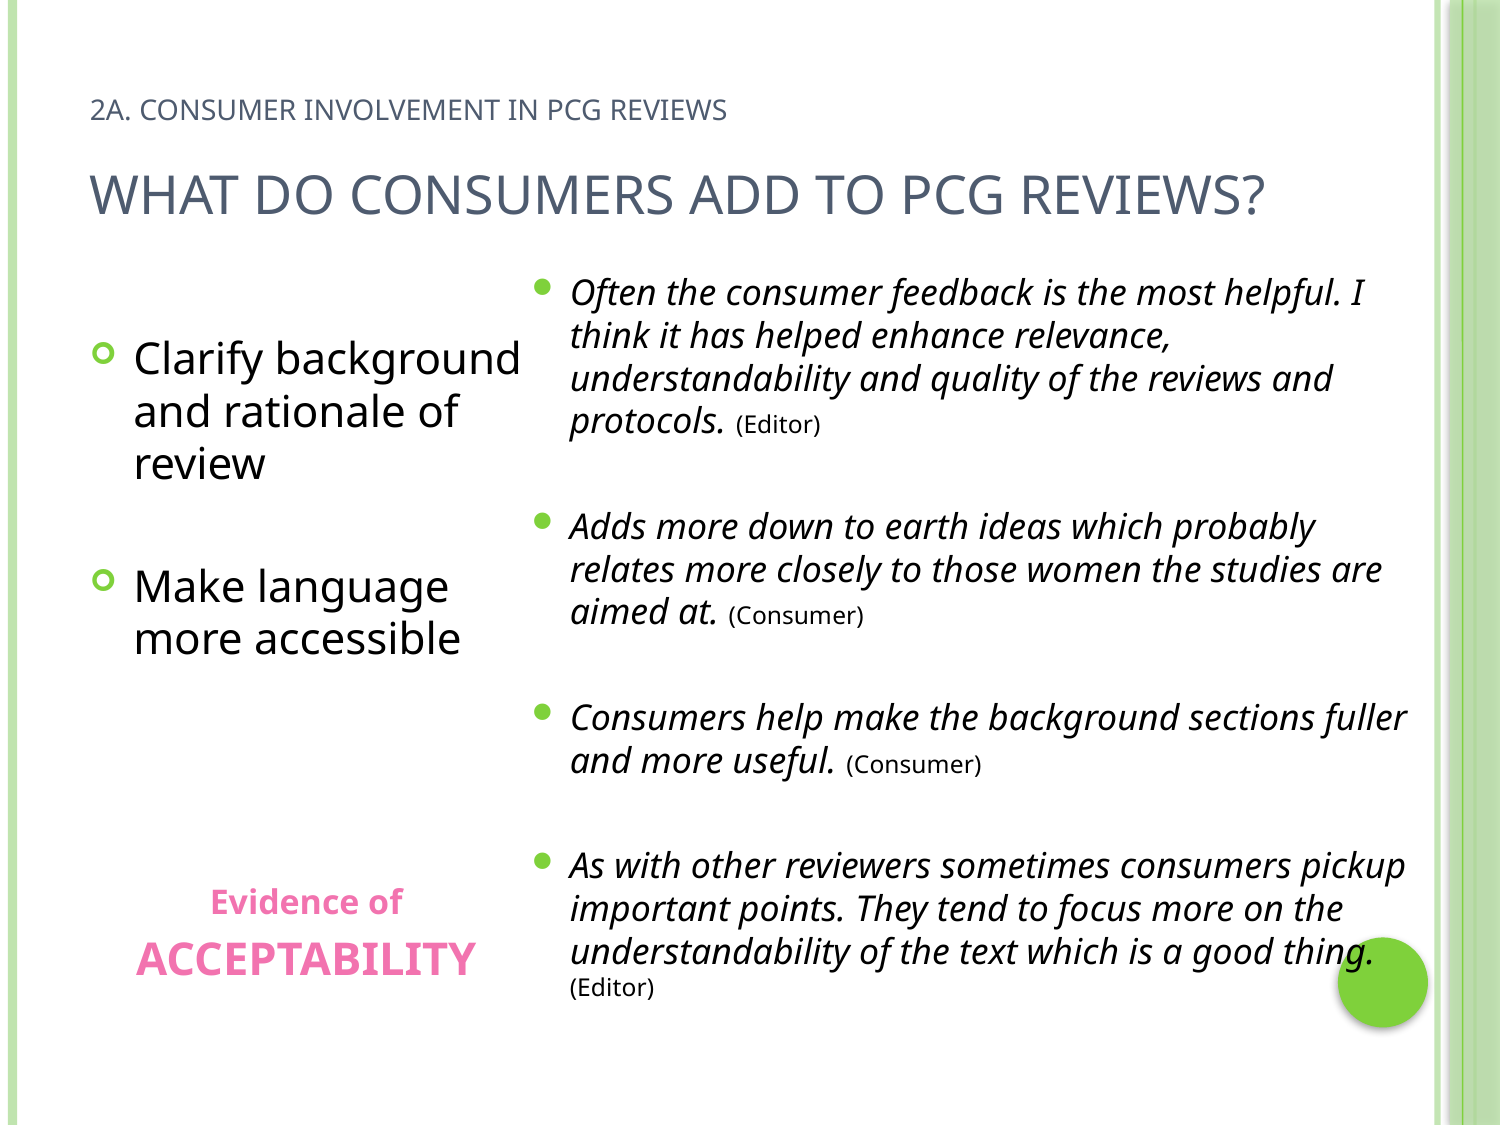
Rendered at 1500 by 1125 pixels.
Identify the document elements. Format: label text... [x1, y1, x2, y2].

list Often the consumer feedback is the most helpful. I think it has helped enhance relevance, understandability and quality of the reviews and protocols. (Editor) Adds more down to earth ideas which probably relates more closely to those women the studies are aimed at. (Consumer) Consumers help make the background sections fuller and more useful. (Consumer) As with other reviewers sometimes consumers pickup important points. They tend to focus more on the understandability of the text which is a good thing. (Editor) [466, 262, 1424, 1013]
list Clarify background and rationale of review Make language more accessible Evidence of ACCEPTABILITY [75, 262, 466, 1013]
title 2a. Consumer involvement in PCG reviews What do consumers add to PCG reviews? [75, 45, 1300, 233]
